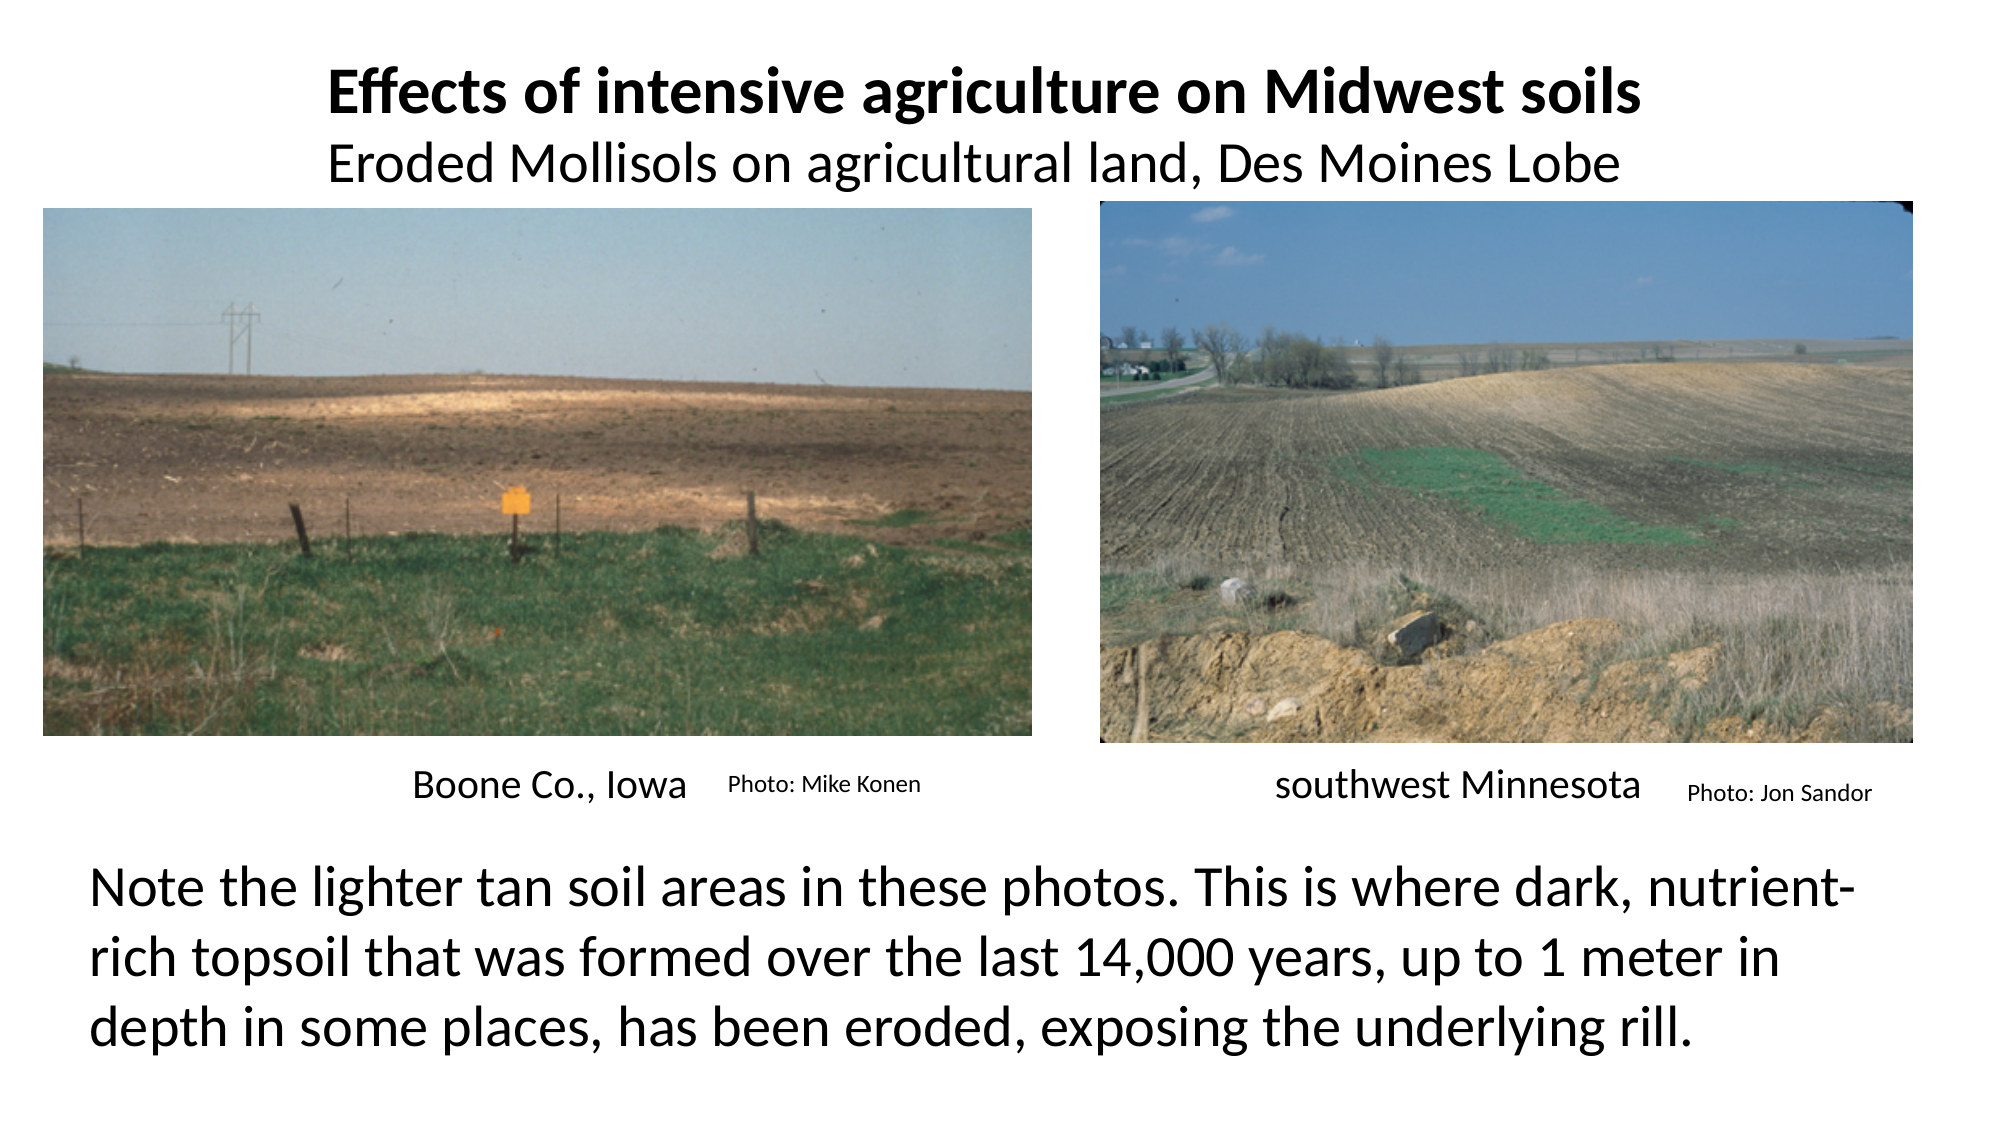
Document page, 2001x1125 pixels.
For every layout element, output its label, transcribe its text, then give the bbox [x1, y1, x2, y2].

title Effects of intensive agriculture on Midwest soils [312, 72, 1811, 113]
text_box southwest Minnesota [1260, 749, 1811, 814]
picture [1100, 201, 1913, 743]
text_box Boone Co., Iowa [397, 749, 811, 814]
text_box Eroded Mollisols on agricultural land, Des Moines Lobe [312, 117, 1688, 202]
text_box Photo: Jon Sandor [1811, 769, 1948, 814]
text_box Note the lighter tan soil areas in these photos. This is where dark, nutrient-rich topsoil that was formed over the last 14,000 years, up to 1 meter in depth in some places, has been eroded, exposing the underlying rill. [74, 841, 1929, 1066]
text_box Photo: Mike Konen [811, 760, 989, 806]
picture [43, 208, 1032, 736]
